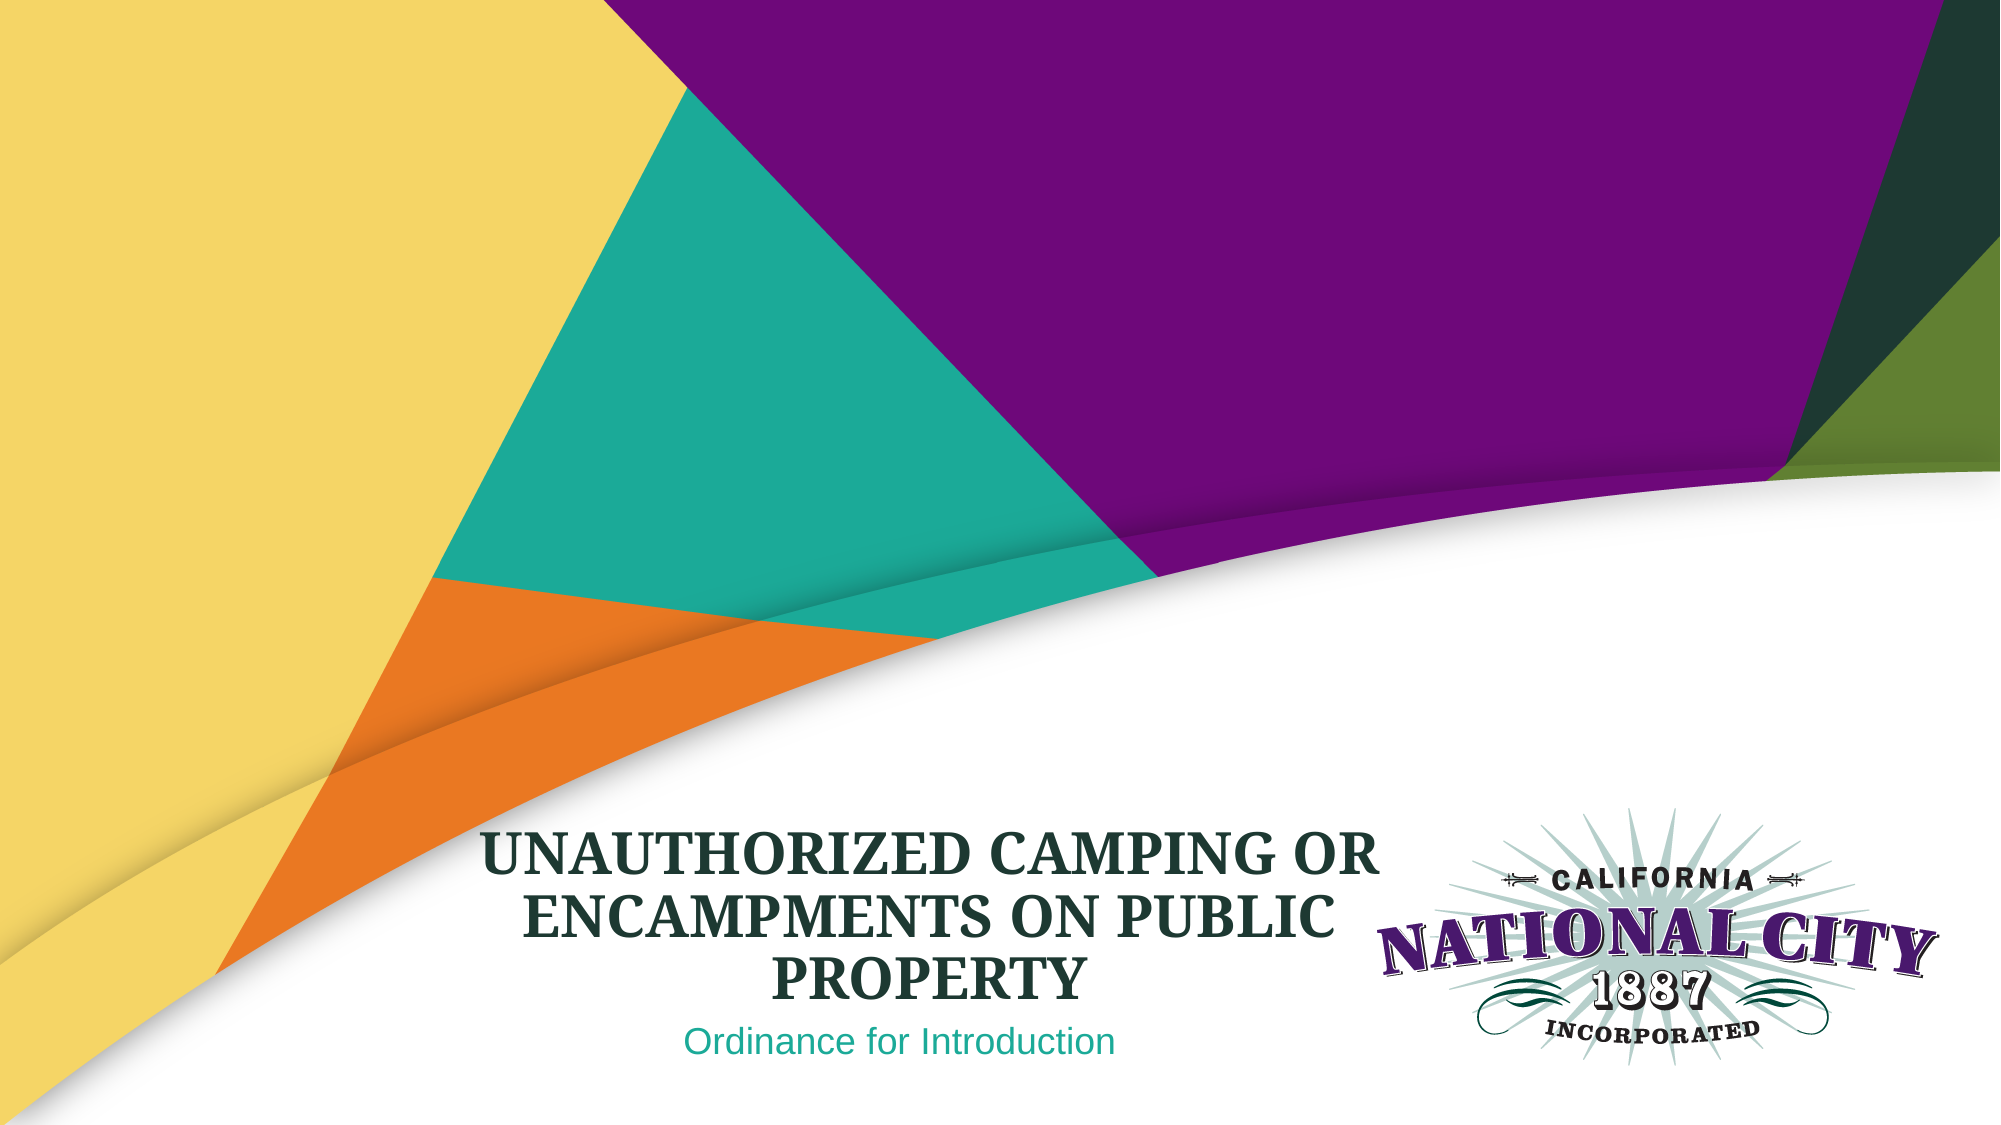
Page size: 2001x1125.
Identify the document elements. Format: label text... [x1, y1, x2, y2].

picture [0, 0, 2000, 1125]
subtitle Ordinance for Introduction [435, 1021, 1364, 1070]
title Unauthorized camping or encampments on public property [435, 865, 1424, 1021]
